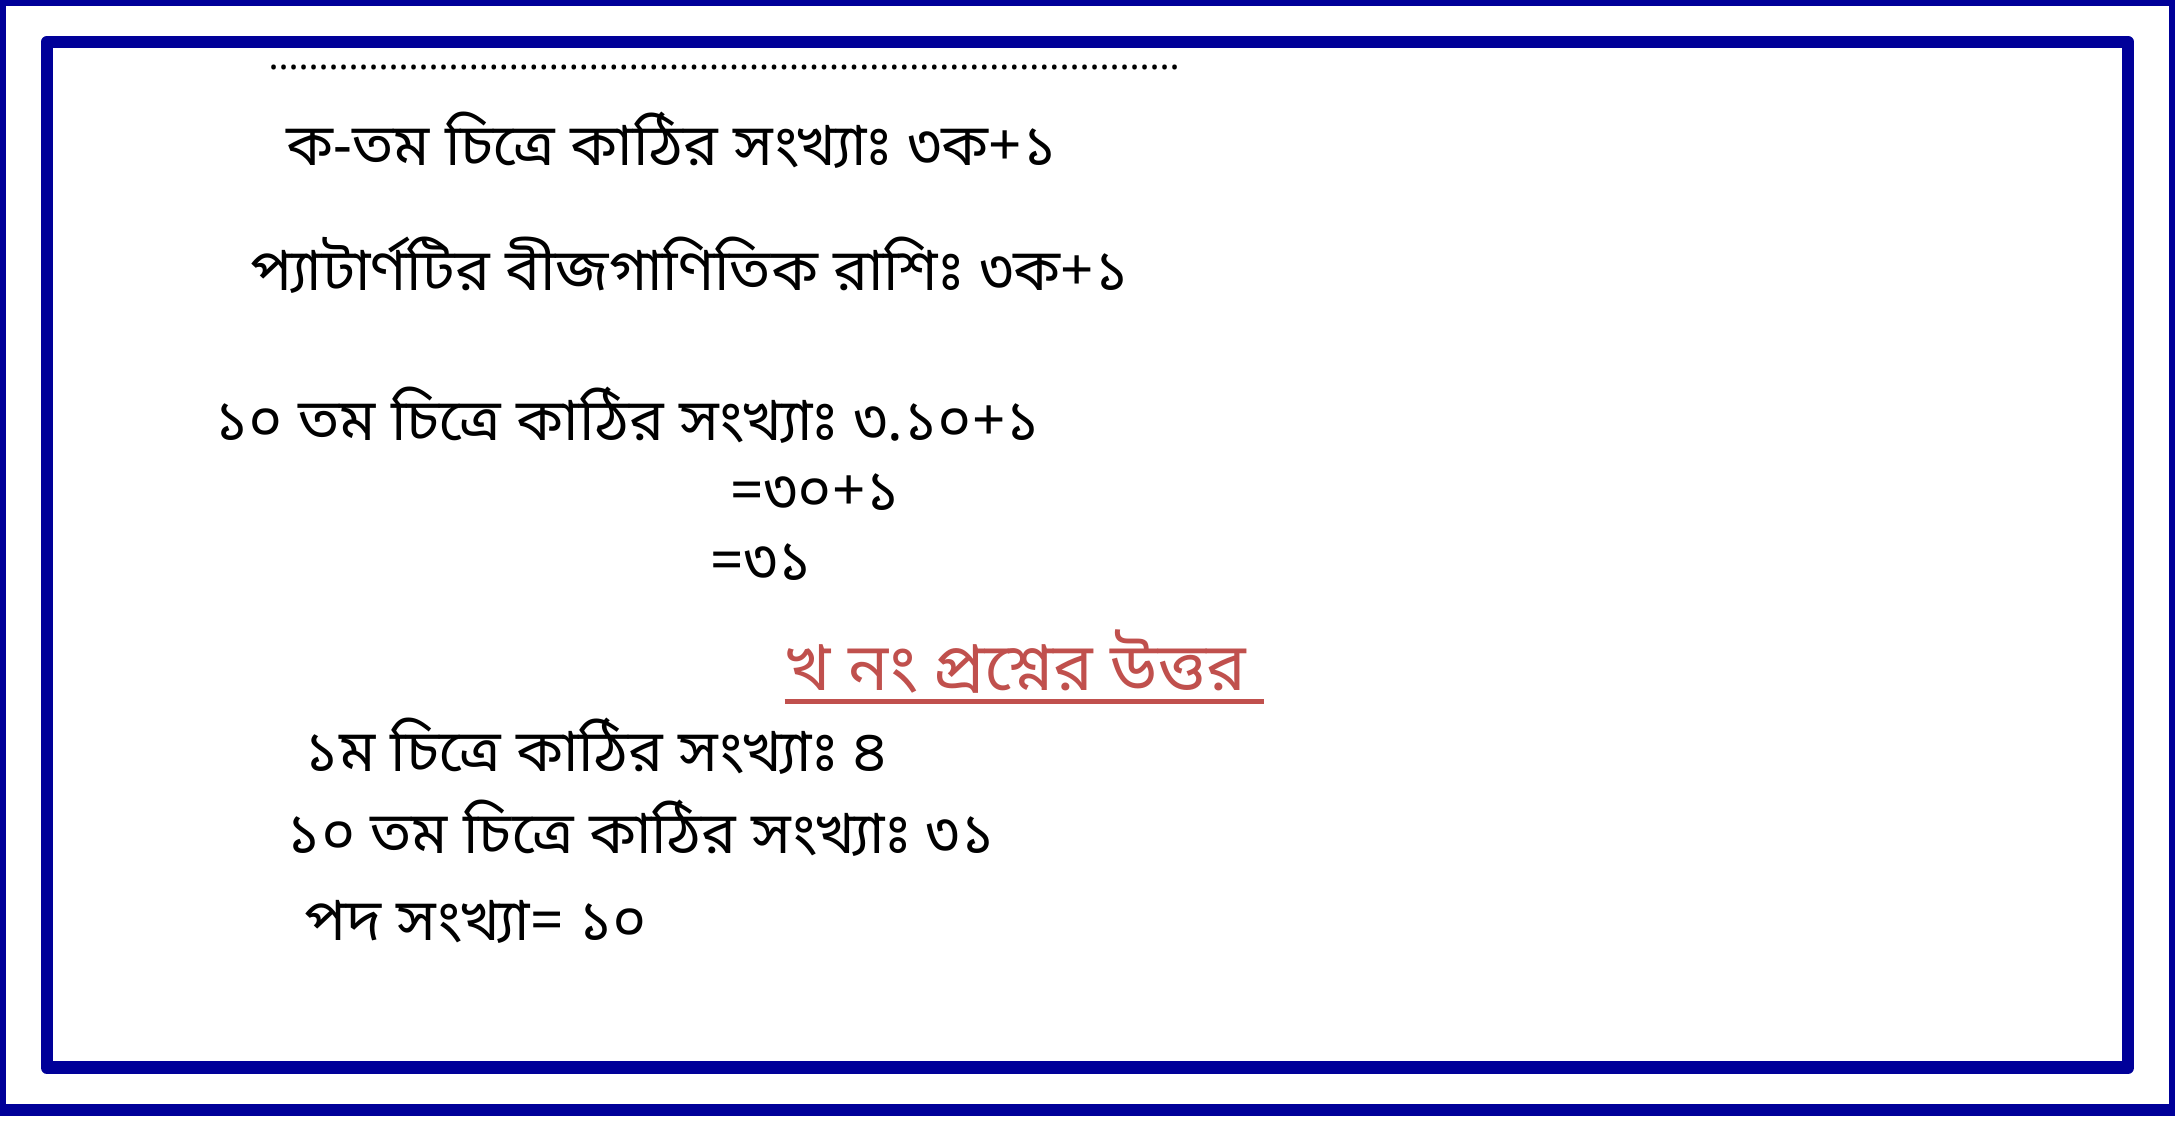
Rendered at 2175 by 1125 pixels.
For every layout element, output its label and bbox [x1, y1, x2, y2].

text_box [0, 0, 2175, 1111]
